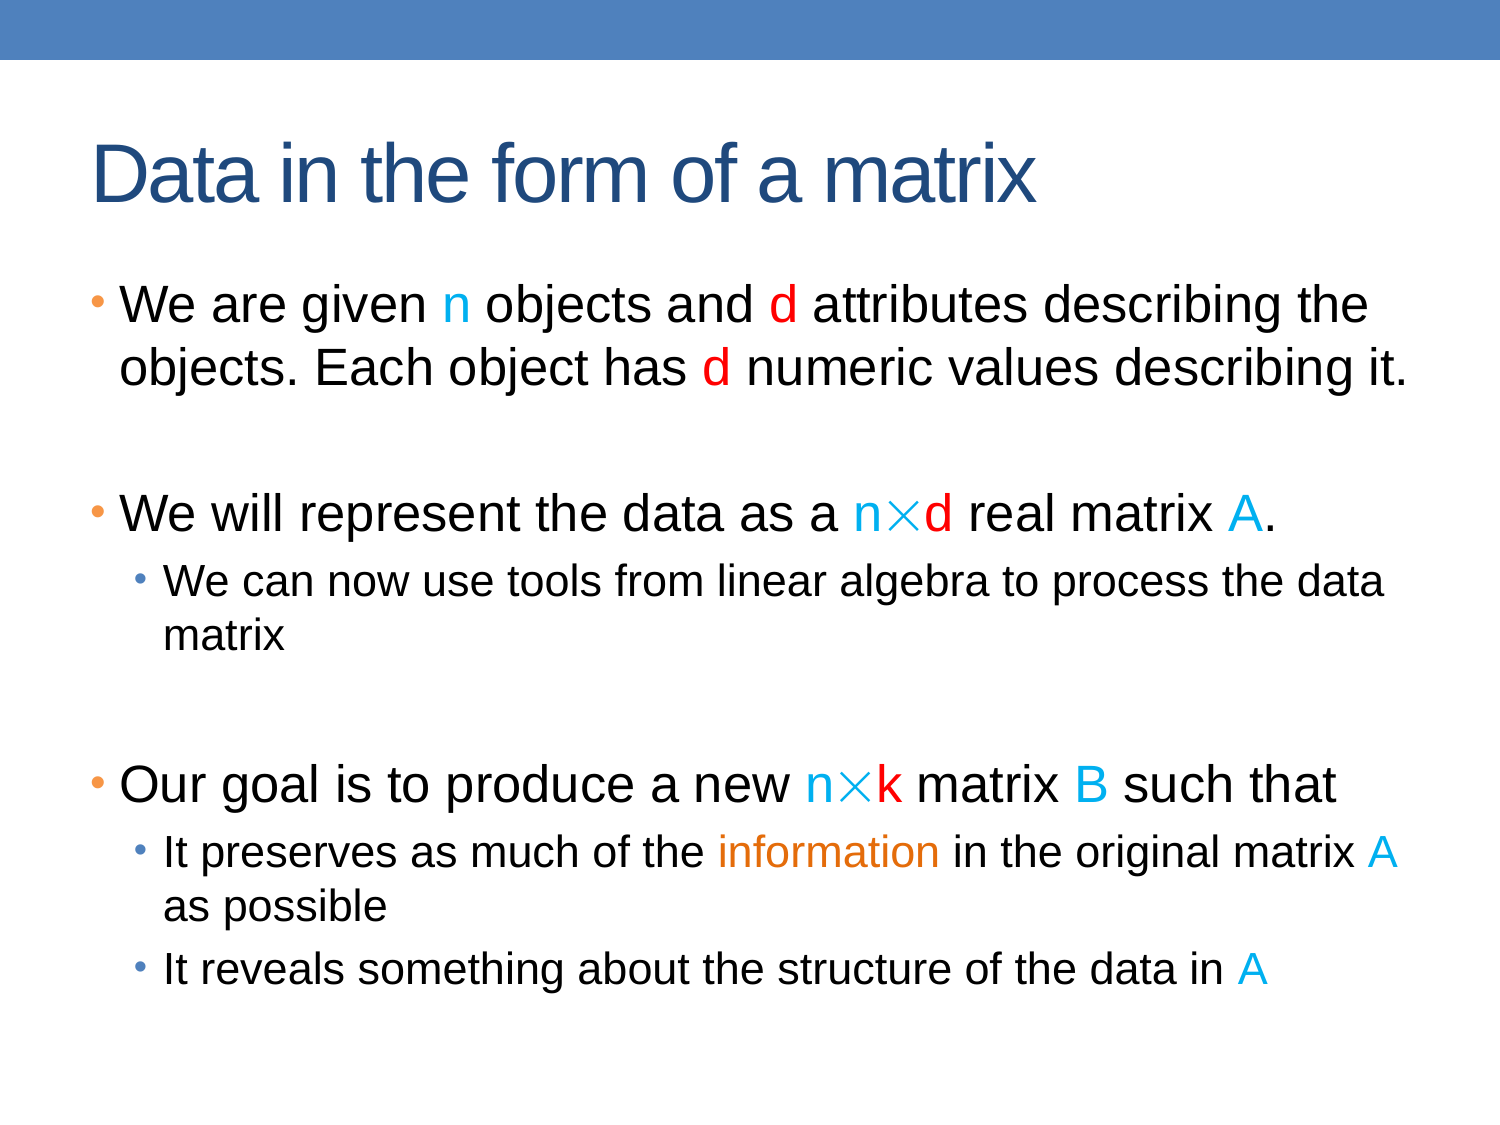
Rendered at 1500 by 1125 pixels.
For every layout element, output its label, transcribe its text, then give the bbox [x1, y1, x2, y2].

list We are given n objects and d attributes describing the objects. Each object has d numeric values describing it. We will represent the data as a nd real matrix A. We can now use tools from linear algebra to process the data matrix Our goal is to produce a new nk matrix B such that It preserves as much of the information in the original matrix A as possible It reveals something about the structure of the data in A [75, 262, 1425, 1063]
title Data in the form of a matrix [75, 87, 1425, 250]
